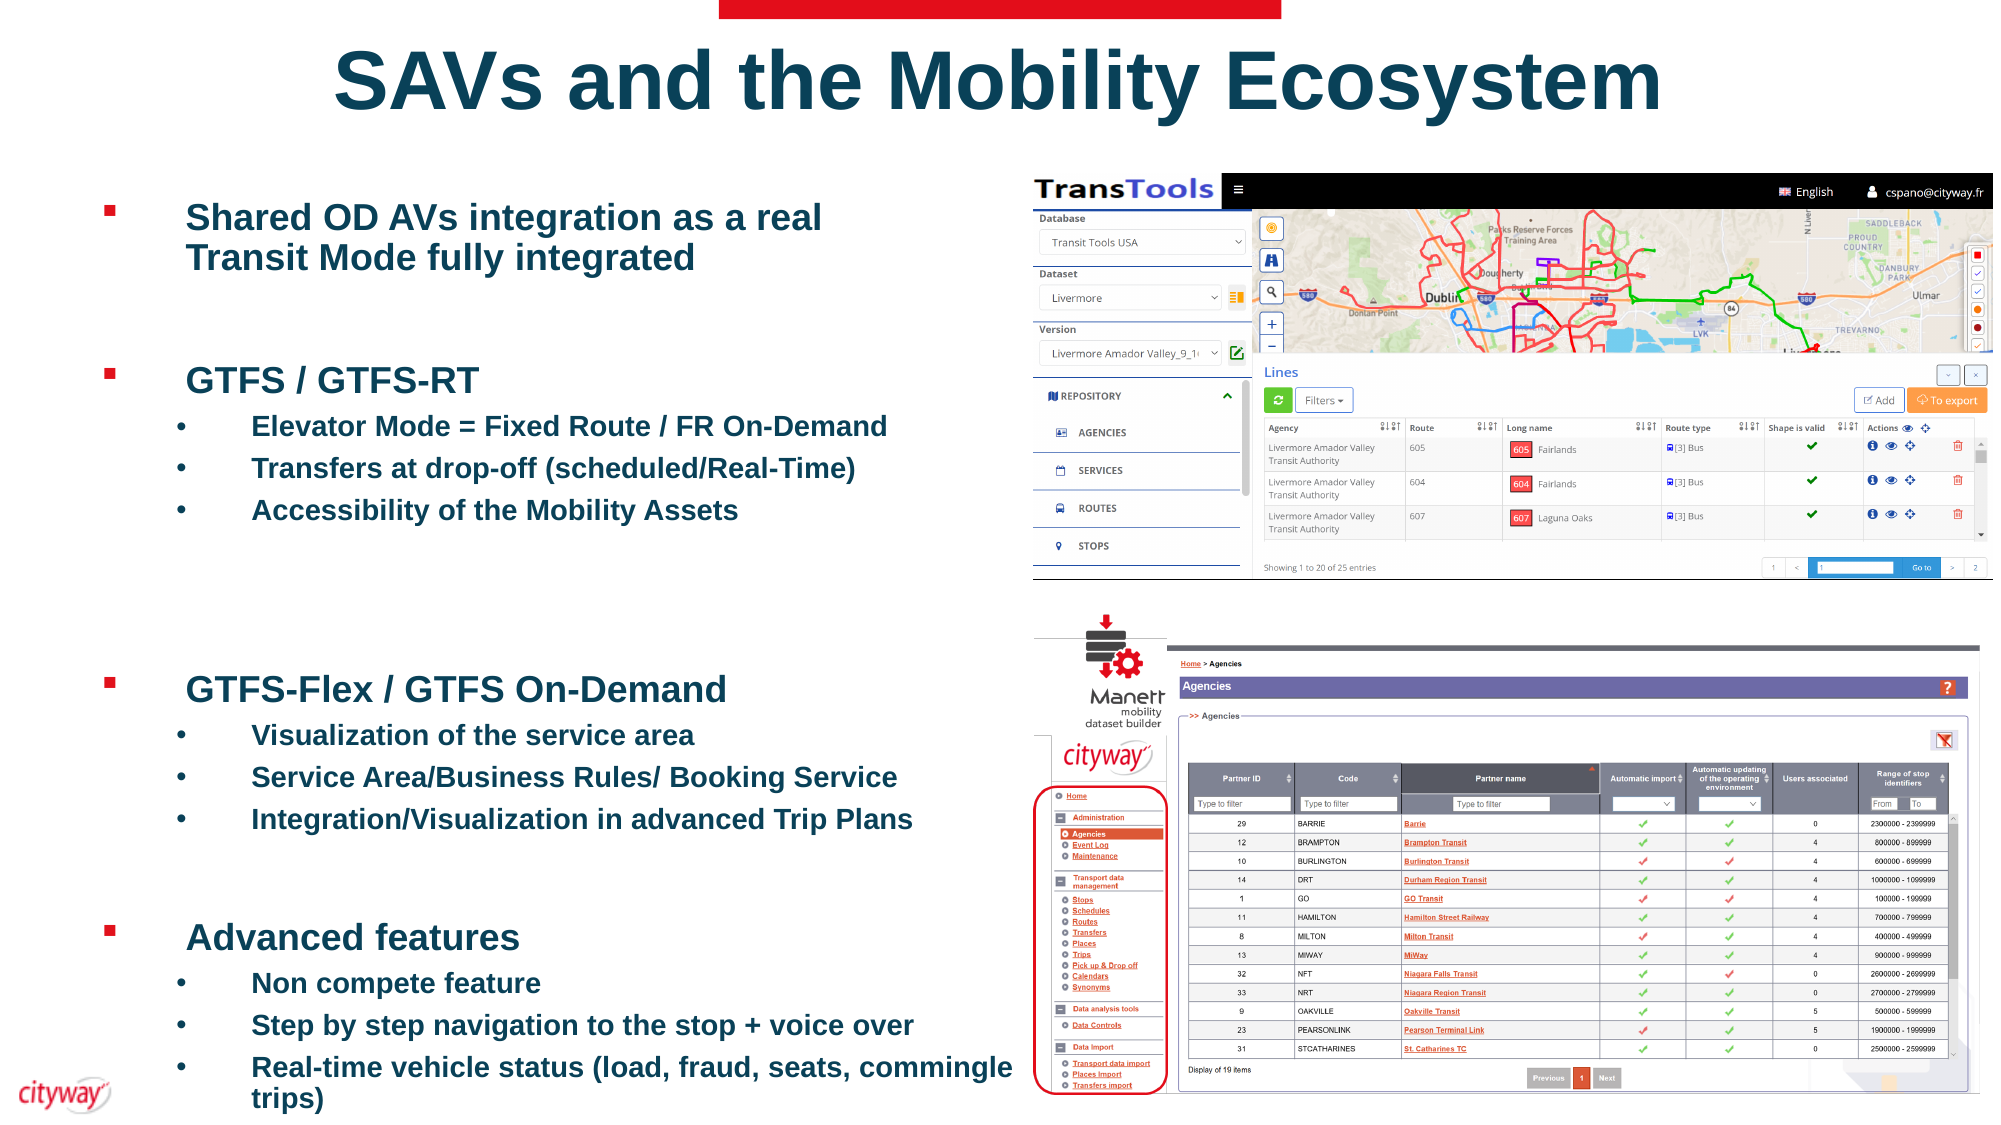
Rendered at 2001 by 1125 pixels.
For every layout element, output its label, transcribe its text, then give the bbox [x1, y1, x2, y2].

picture [1033, 607, 1980, 1095]
picture [1033, 173, 1993, 580]
title SAVs and the Mobility Ecosystem [114, 19, 1884, 146]
list Shared OD AVs integration as a real Transit Mode fully integrated GTFS / GTFS-RT Elevator Mode = Fixed Route / FR On-Demand Transfers at drop-off (scheduled/Real-Time) Accessibility of the Mobility Assets GTFS-Flex / GTFS On-Demand Visualization of the service area Service Area/Business Rules/ Booking Service Integration/Visualization in advanced Trip Plans Advanced features Non compete feature Step by step navigation to the stop + voice over Real-time vehicle status (load, fraud, seats, commingle trips) [86, 190, 1169, 1125]
picture [18, 1071, 86, 1119]
